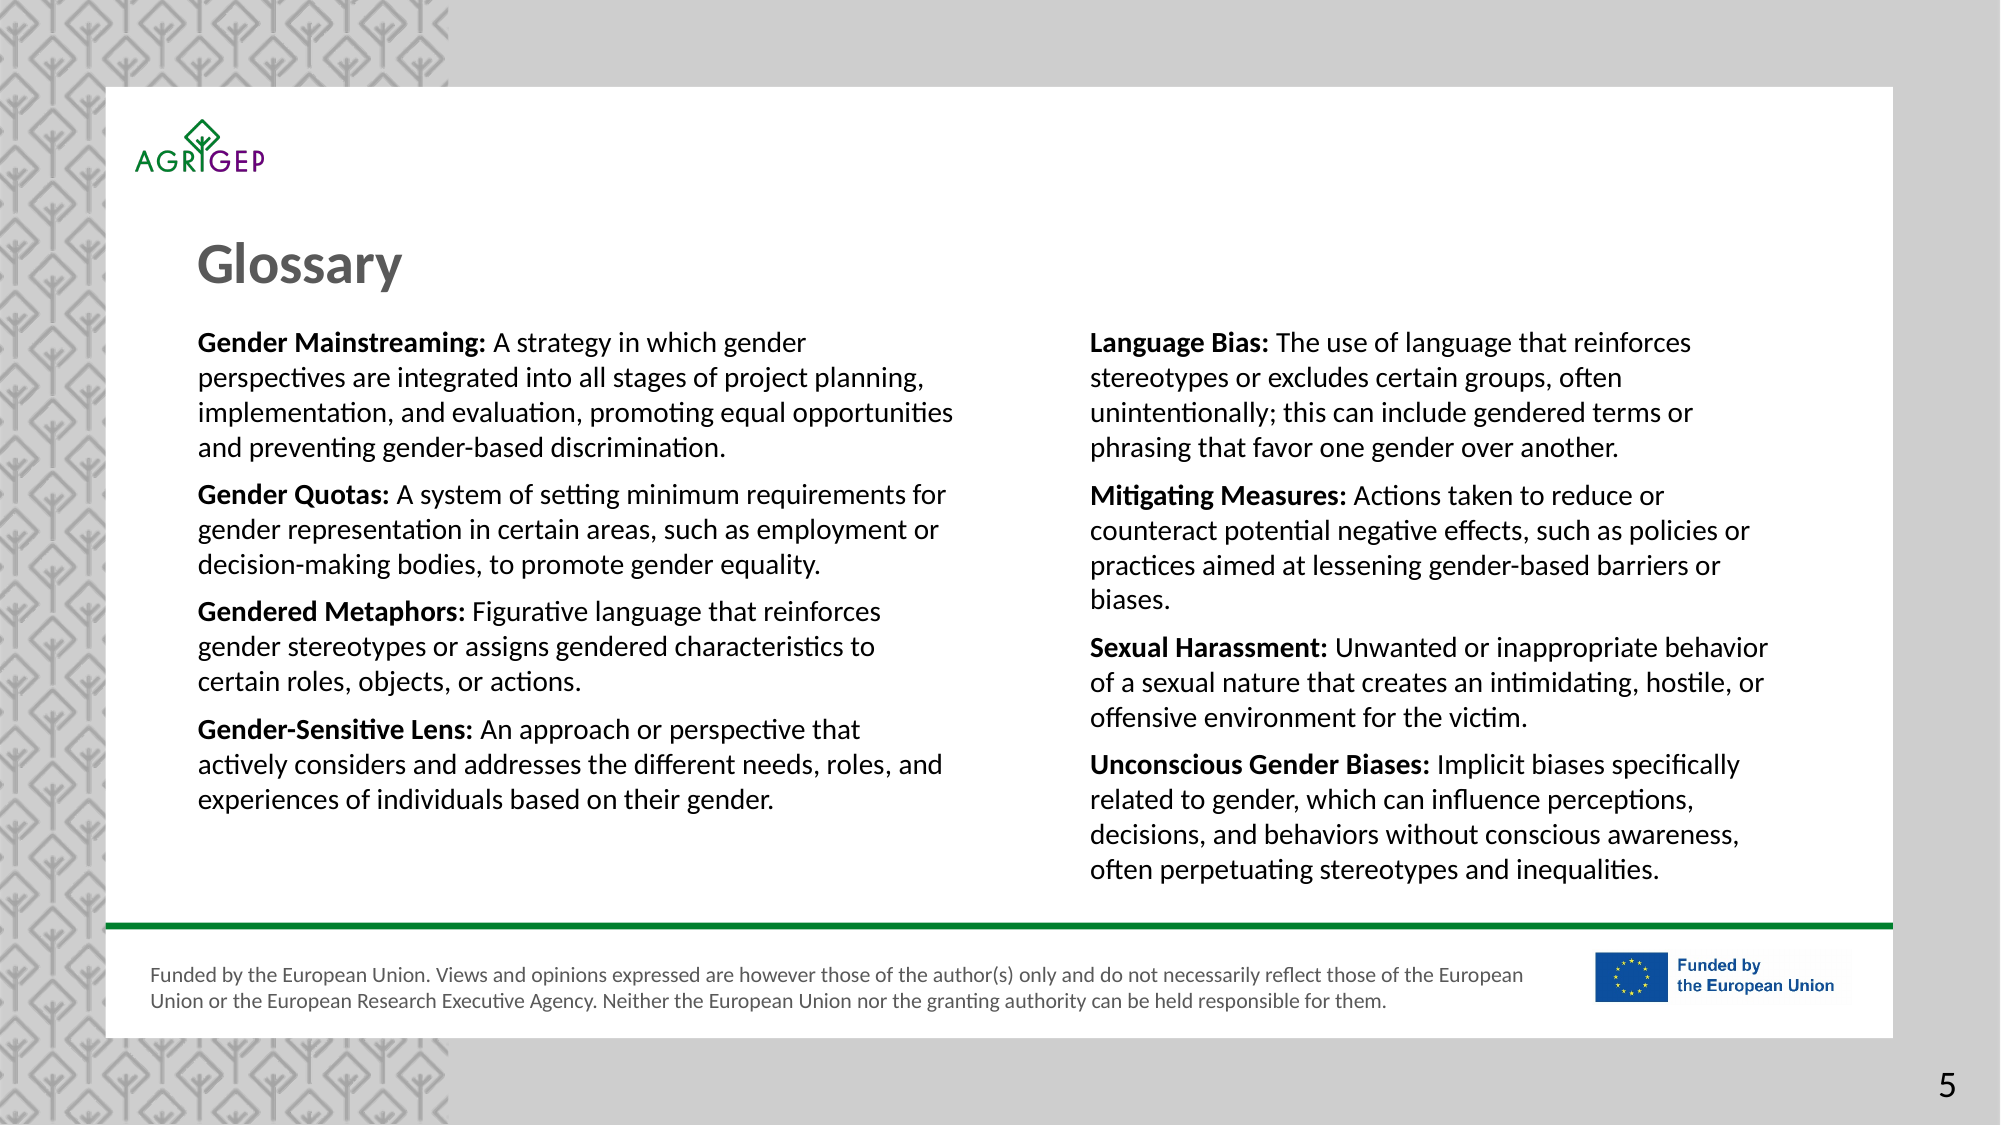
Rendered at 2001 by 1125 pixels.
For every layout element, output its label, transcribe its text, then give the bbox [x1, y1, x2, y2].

text_box Glossary [182, 217, 1001, 303]
picture [0, 0, 2001, 1125]
text_box Gender Mainstreaming: A strategy in which gender perspectives are integrated into all stages of project planning, implementation, and evaluation, promoting equal opportunities and preventing gender-based discrimination. Gender Quotas: A system of setting minimum requirements for gender representation in certain areas, such as employment or decision-making bodies, to promote gender equality. Gendered Metaphors: Figurative language that reinforces gender stereotypes or assigns gendered characteristics to certain roles, objects, or actions. Gender-Sensitive Lens: An approach or perspective that actively considers and addresses the different needs, roles, and experiences of individuals based on their gender. [182, 315, 973, 858]
text_box Language Bias: The use of language that reinforces stereotypes or excludes certain groups, often unintentionally; this can include gendered terms or phrasing that favor one gender over another. Mitigating Measures: Actions taken to reduce or counteract potential negative effects, such as policies or practices aimed at lessening gender-based barriers or biases. Sexual Harassment: Unwanted or inappropriate behavior of a sexual nature that creates an intimidating, hostile, or offensive environment for the victim. Unconscious Gender Biases: Implicit biases specifically related to gender, which can influence perceptions, decisions, and behaviors without conscious awareness, often perpetuating stereotypes and inequalities. ​ [1075, 316, 1785, 941]
